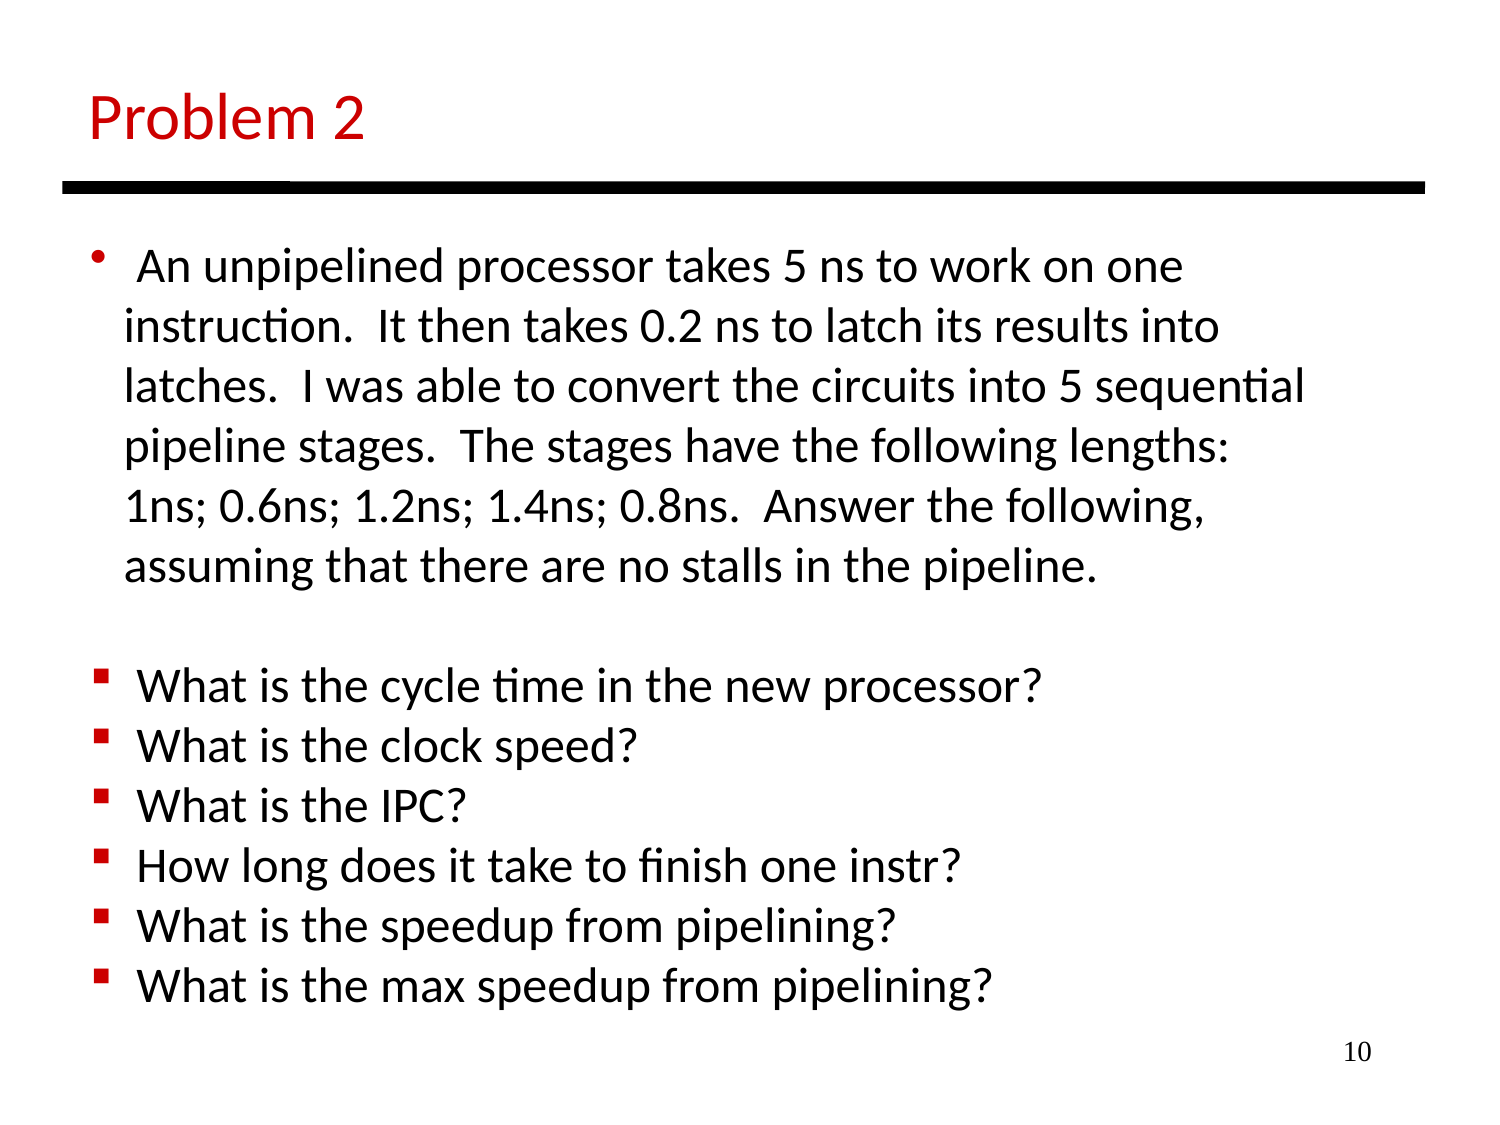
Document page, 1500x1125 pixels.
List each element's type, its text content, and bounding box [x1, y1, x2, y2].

text_box An unpipelined processor takes 5 ns to work on one instruction. It then takes 0.2 ns to latch its results into latches. I was able to convert the circuits into 5 sequential pipeline stages. The stages have the following lengths: 1ns; 0.6ns; 1.2ns; 1.4ns; 0.8ns. Answer the following, assuming that there are no stalls in the pipeline. What is the cycle time in the new processor? What is the clock speed? What is the IPC? How long does it take to finish one instr? What is the speedup from pipelining? What is the max speedup from pipelining? [75, 224, 1321, 1080]
text_box Problem 2 [74, 65, 382, 160]
slide_number 10 [1074, 1024, 1388, 1101]
